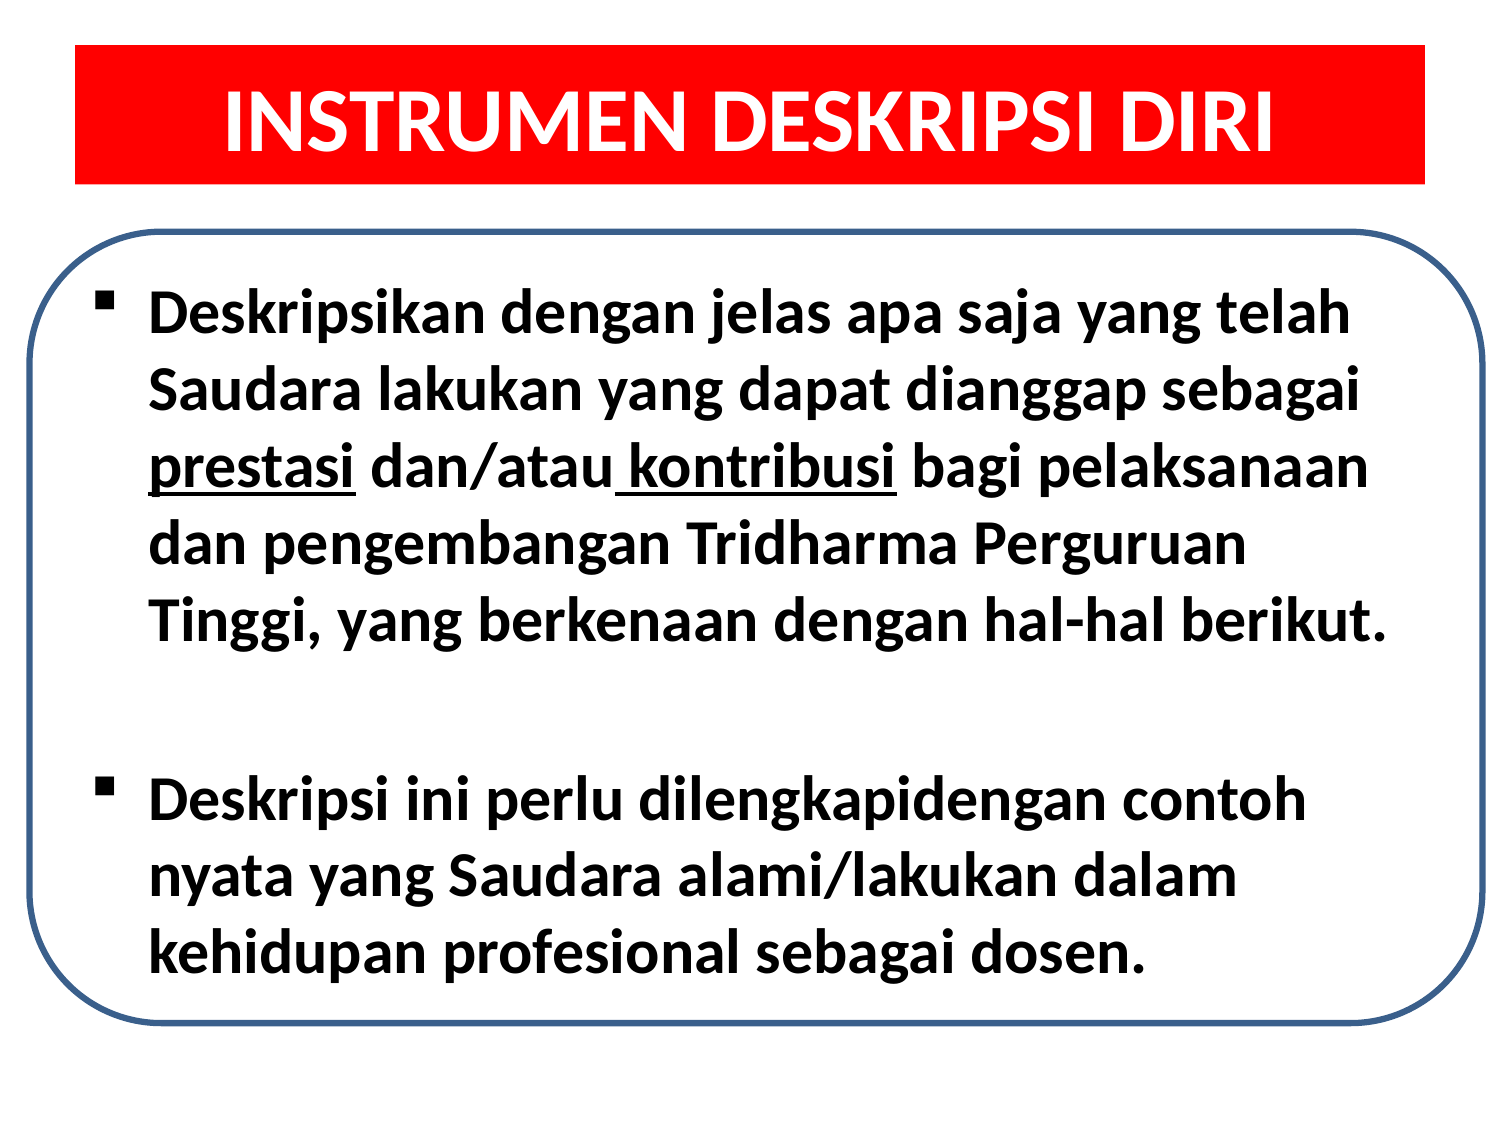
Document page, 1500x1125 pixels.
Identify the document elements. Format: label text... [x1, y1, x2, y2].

title INSTRUMEN DESKRIPSI DIRI [75, 45, 1425, 185]
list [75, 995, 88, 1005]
text_box [27, 229, 1485, 1026]
